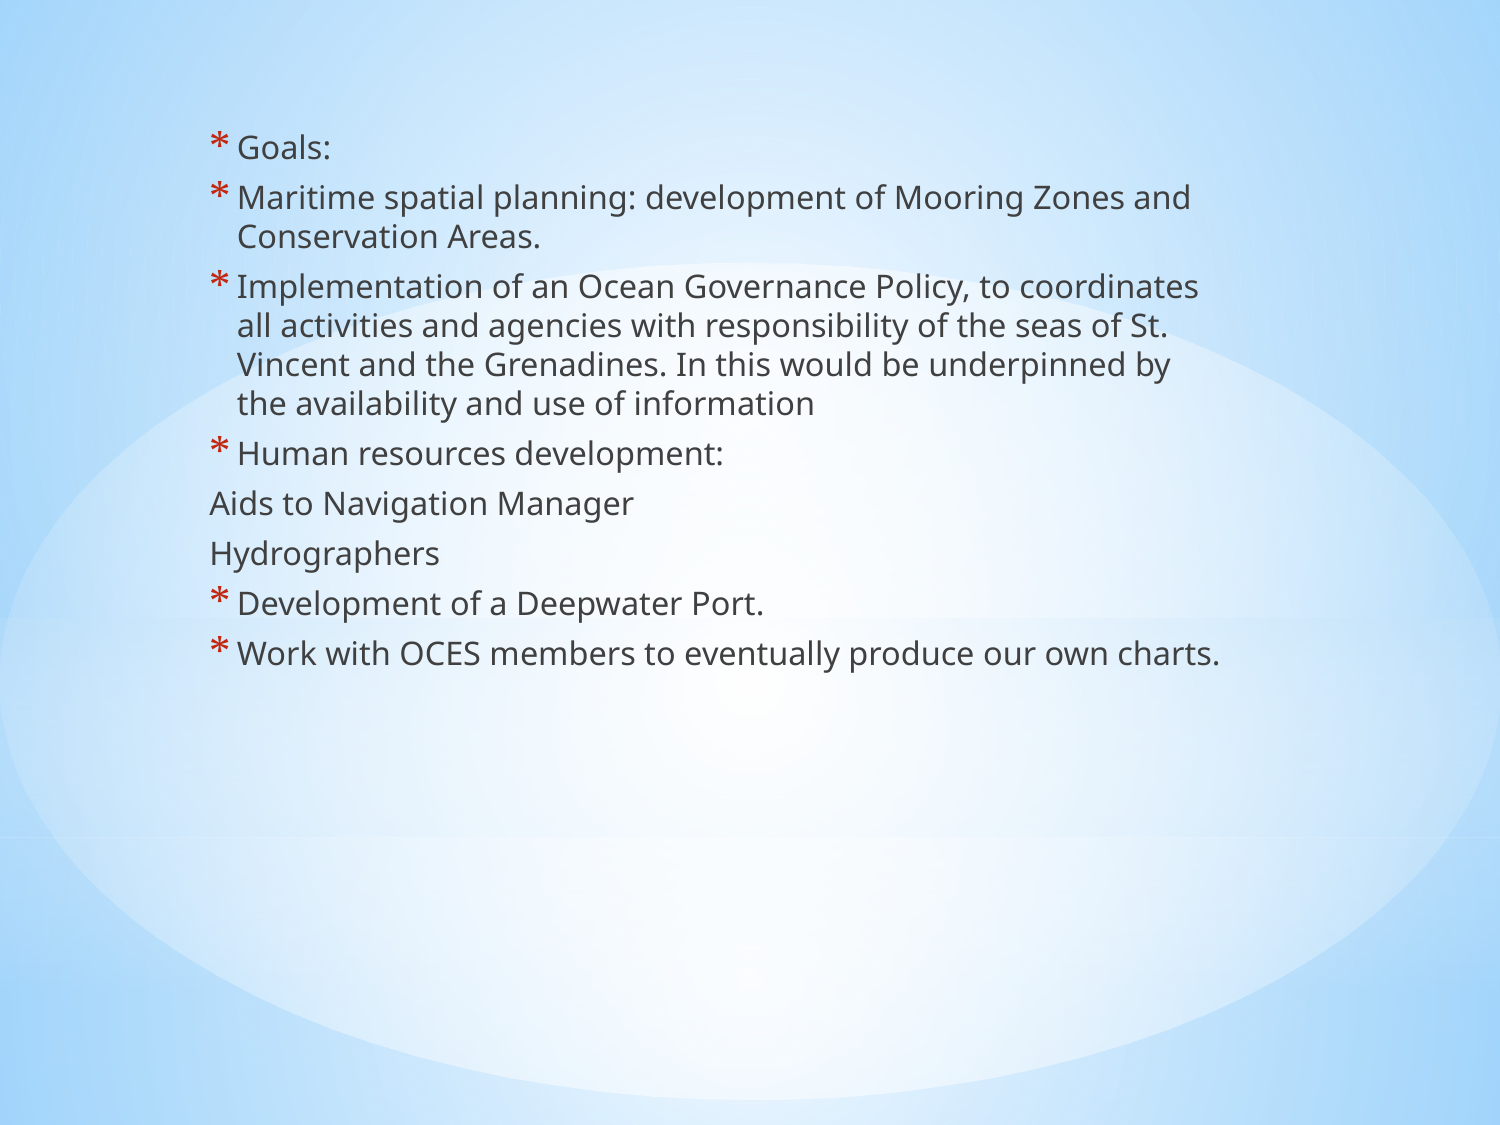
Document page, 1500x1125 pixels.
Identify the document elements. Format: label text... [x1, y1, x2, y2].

list Goals: Maritime spatial planning: development of Mooring Zones and Conservation Areas. Implementation of an Ocean Governance Policy, to coordinates all activities and agencies with responsibility of the seas of St. Vincent and the Grenadines. In this would be underpinned by the availability and use of information Human resources development: Aids to Navigation Manager Hydrographers Development of a Deepwater Port. Work with OCES members to eventually produce our own charts. [187, 120, 1238, 690]
